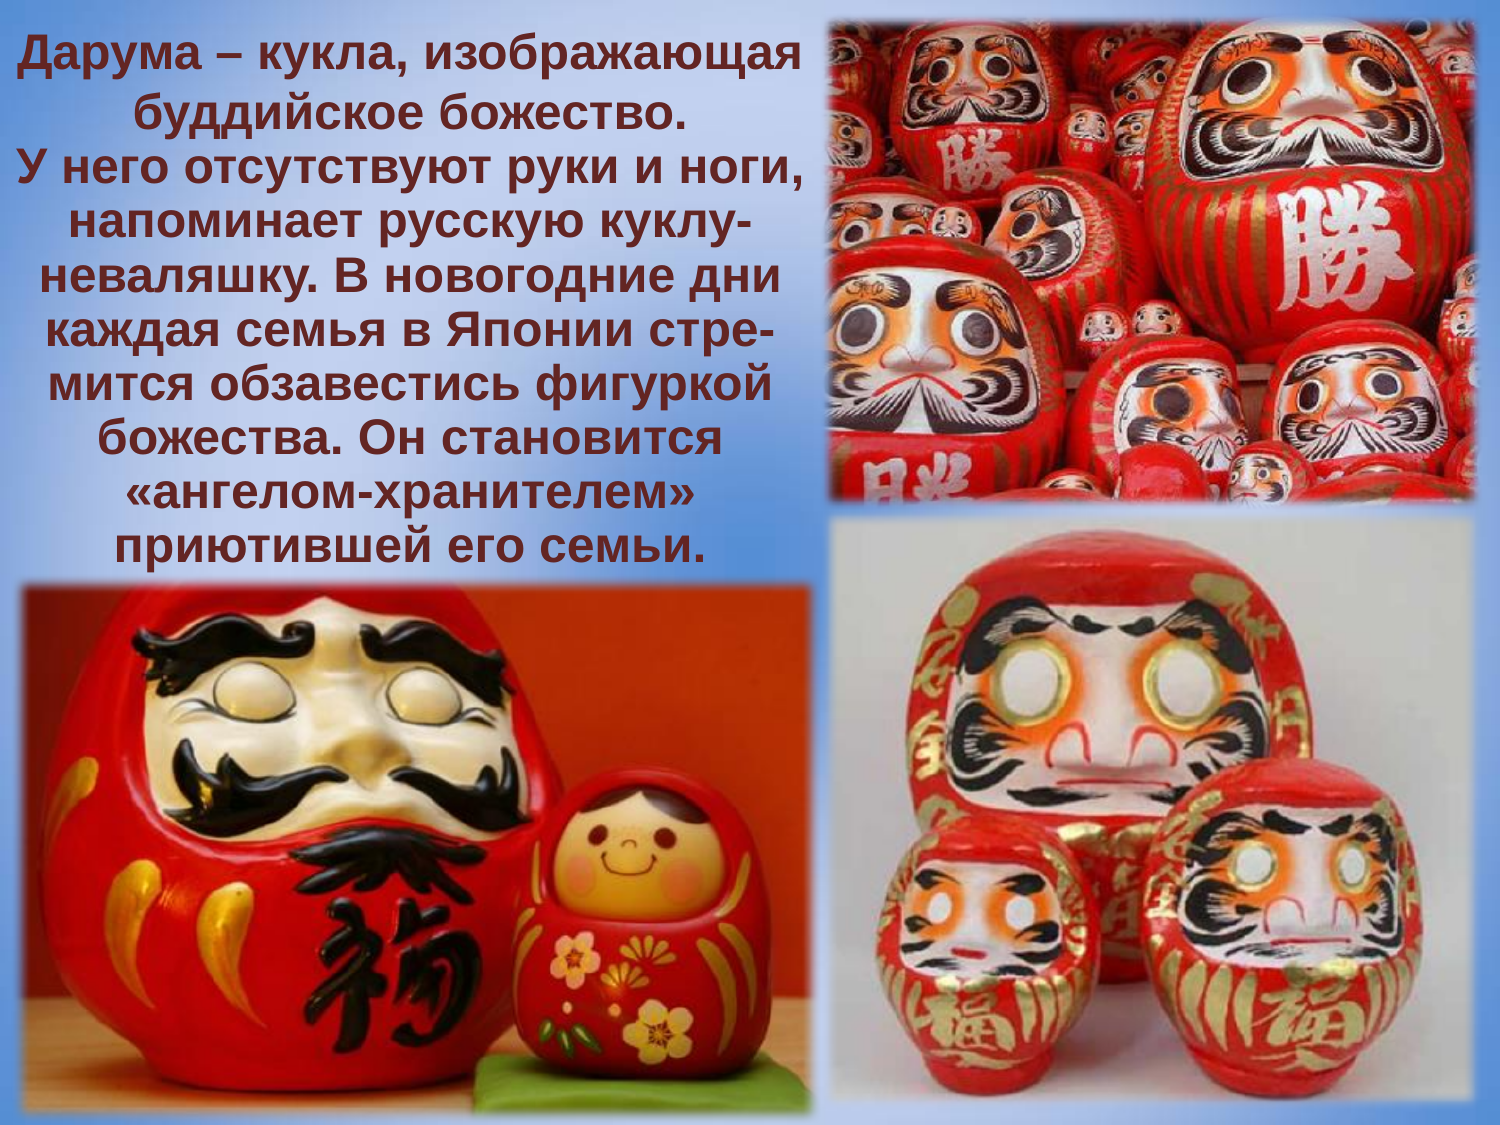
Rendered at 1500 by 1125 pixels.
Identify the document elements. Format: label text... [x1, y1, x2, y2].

text_box Дарума – кукла, изображающая буддийское божество. У него отсутствуют руки и ноги, напоминает русскую куклу-неваляшку. В новогодние дни каждая семья в Японии стре-мится обзавестись фигуркой божества. Он становится «ангелом-хранителем» приютившей его семьи. [0, 12, 819, 581]
picture [0, 0, 1500, 1125]
